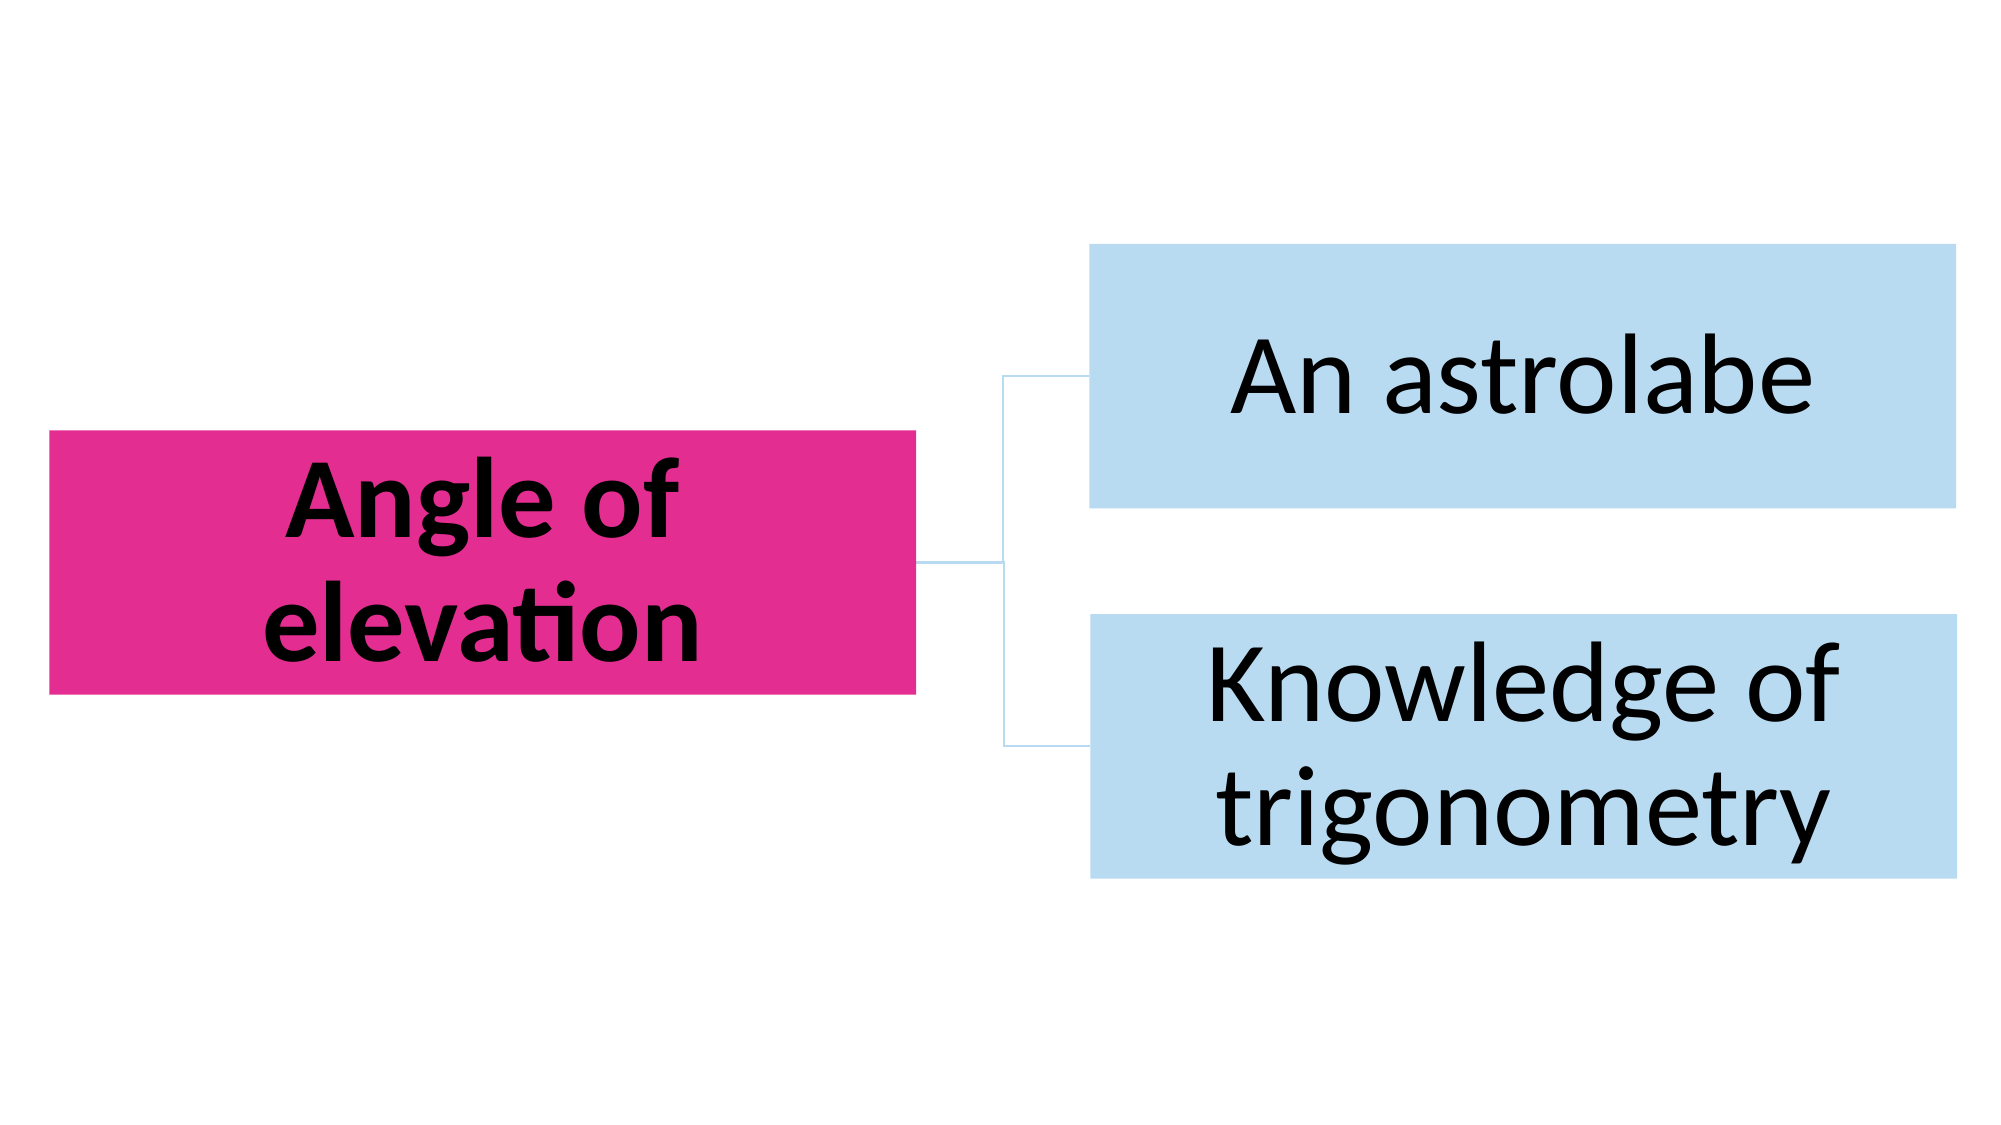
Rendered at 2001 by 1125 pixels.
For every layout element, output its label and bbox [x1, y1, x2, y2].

text_box [48, 0, 1958, 1125]
